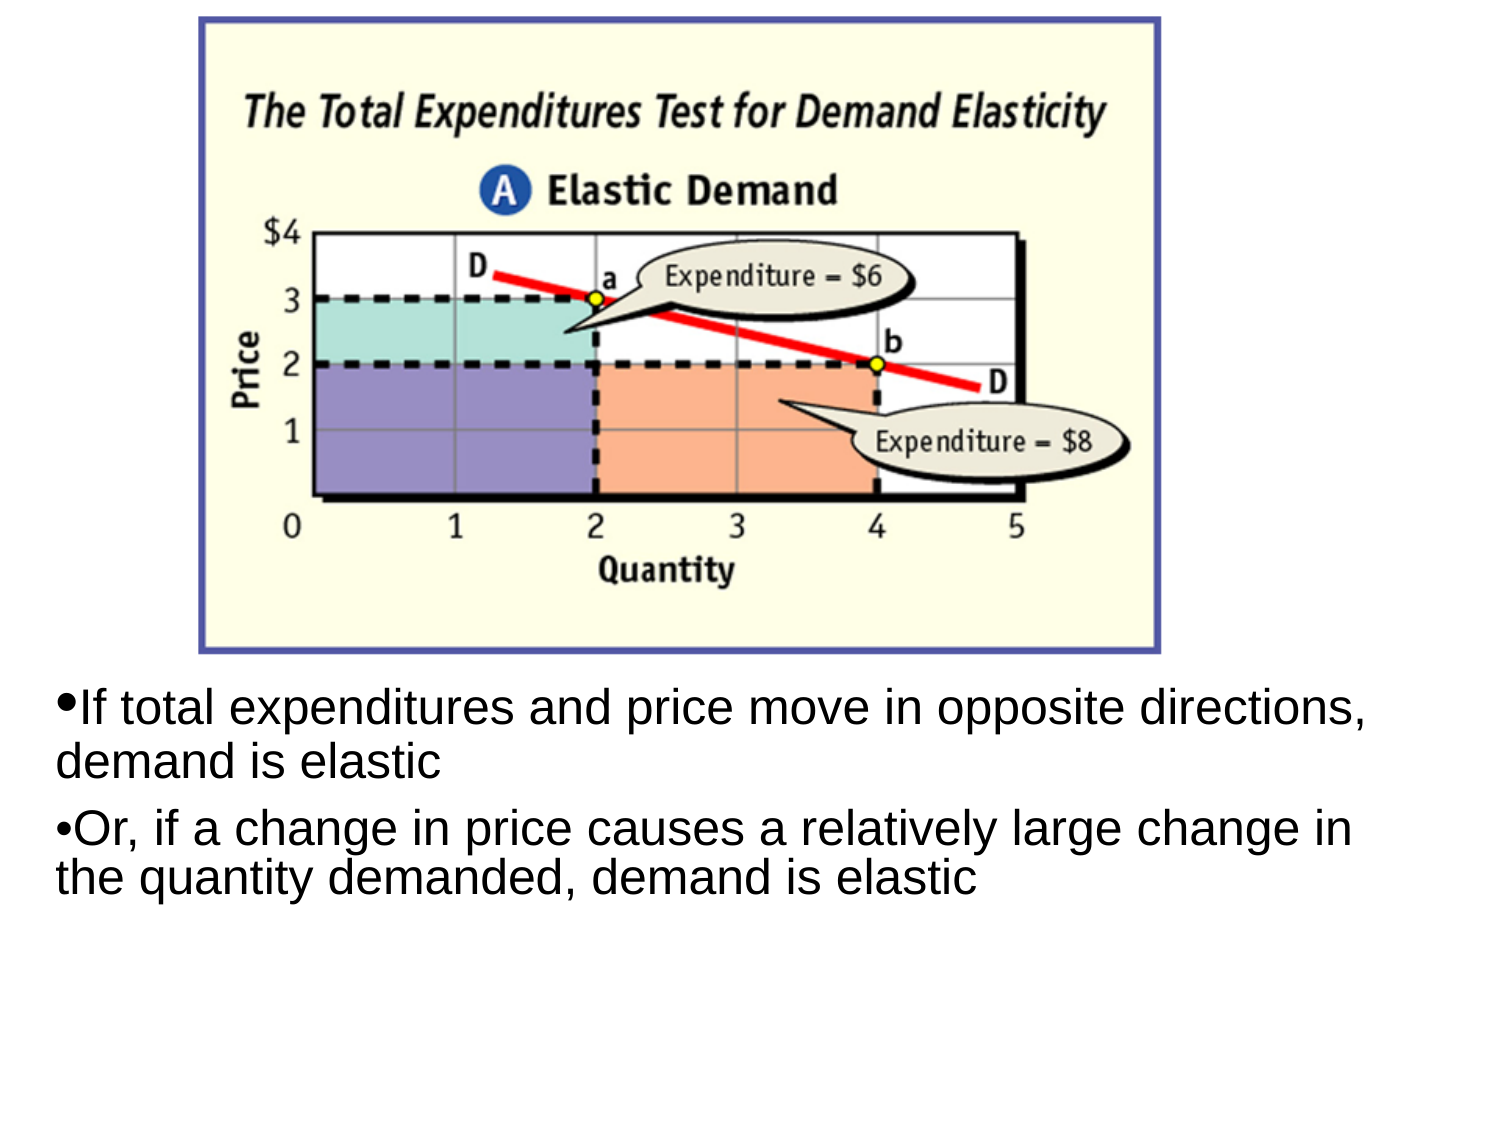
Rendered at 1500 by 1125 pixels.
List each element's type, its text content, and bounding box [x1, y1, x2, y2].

title •If total expenditures and price move in opposite directions, demand is elastic •Or, if a change in price causes a relatively large change in the quantity demanded, demand is elastic [40, 655, 1391, 1101]
picture [197, 14, 1164, 656]
